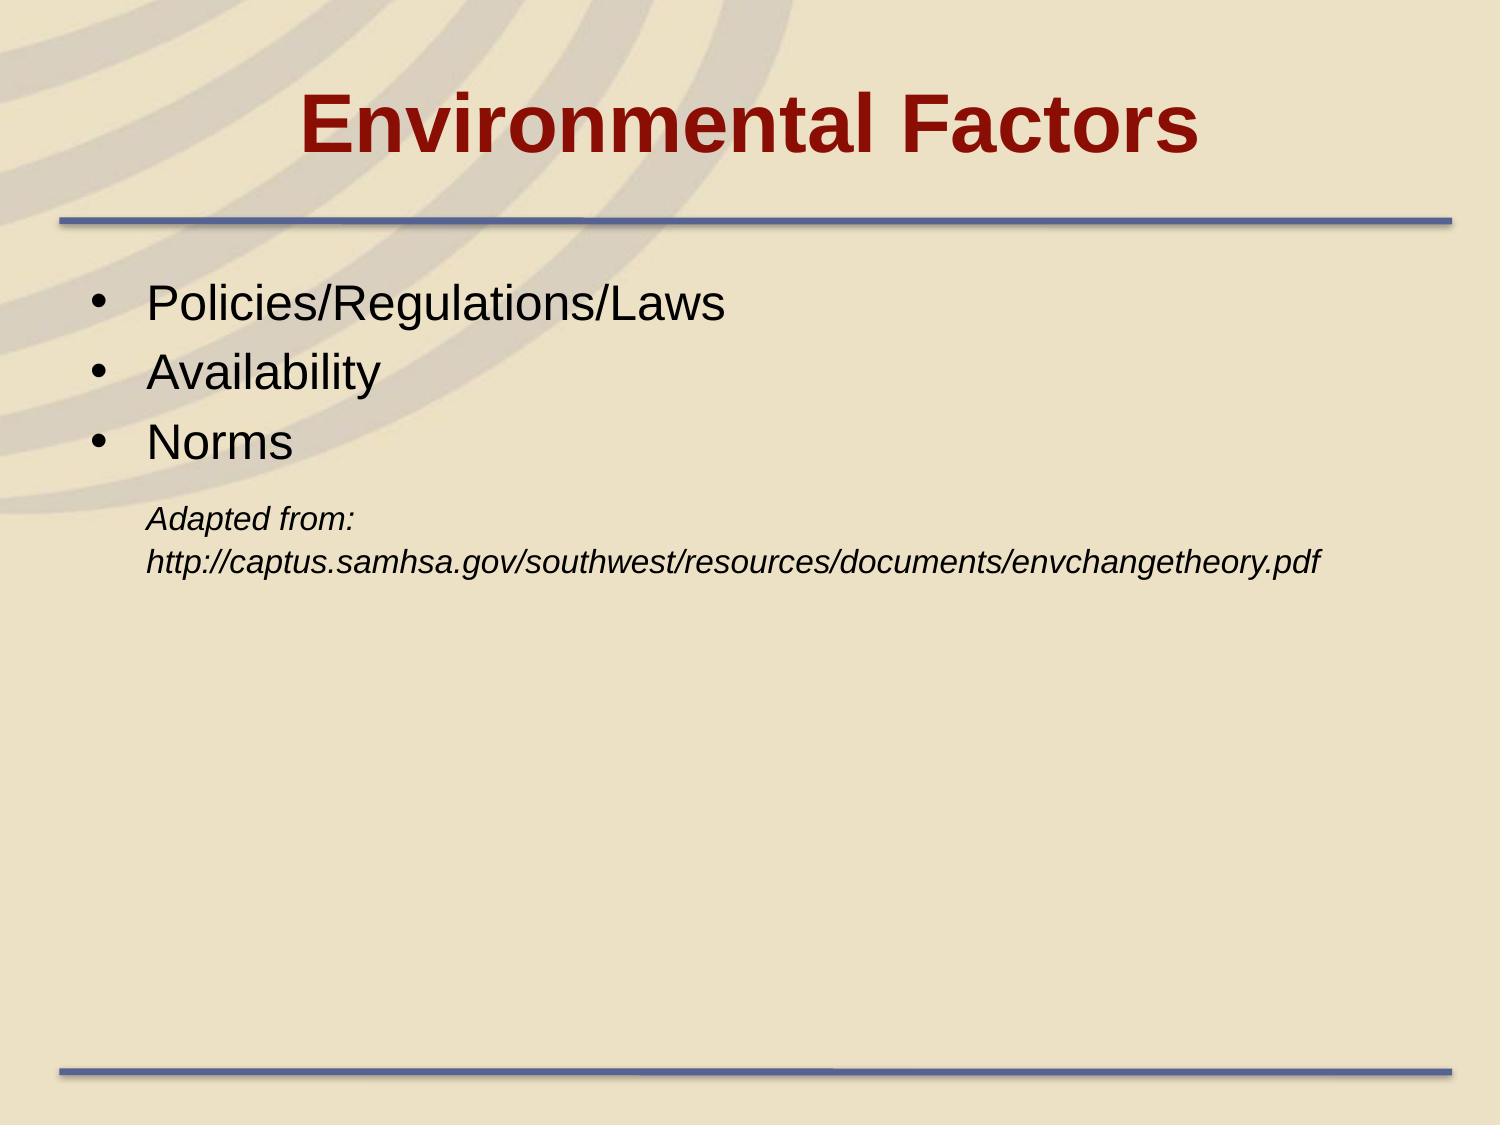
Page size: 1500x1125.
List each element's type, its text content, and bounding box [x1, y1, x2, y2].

picture [0, 0, 1500, 1125]
list Policies/Regulations/Laws Availability Norms Adapted from: http://captus.samhsa.gov/southwest/resources/documents/envchangetheory.pdf [75, 262, 1425, 979]
title Environmental Factors [75, 45, 1425, 194]
